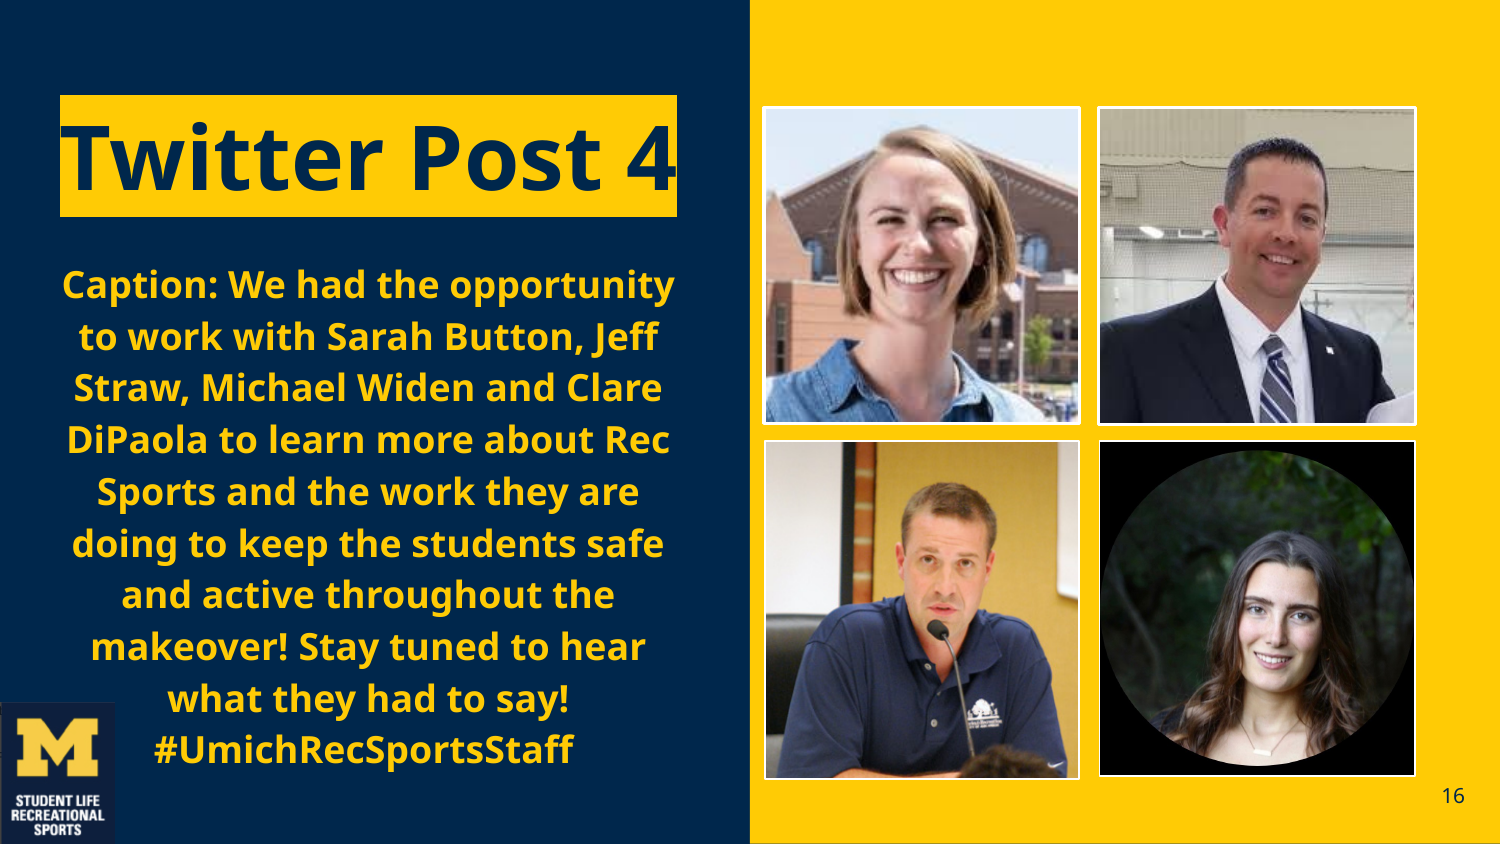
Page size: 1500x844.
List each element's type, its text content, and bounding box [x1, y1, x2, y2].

title Twitter Post 4 [36, 79, 701, 224]
picture [1099, 108, 1415, 423]
subtitle Caption: We had the opportunity to work with Sarah Button, Jeff Straw, Michael Widen and Clare DiPaola to learn more about Rec Sports and the work they are doing to keep the students safe and active throughout the makeover! Stay tuned to hear what they had to say! #UmichRecSportsStaff [36, 239, 701, 712]
picture [1099, 441, 1415, 776]
slide_number 16 [1389, 764, 1480, 830]
picture [765, 109, 1079, 423]
picture [765, 441, 1079, 779]
picture [0, 702, 115, 844]
